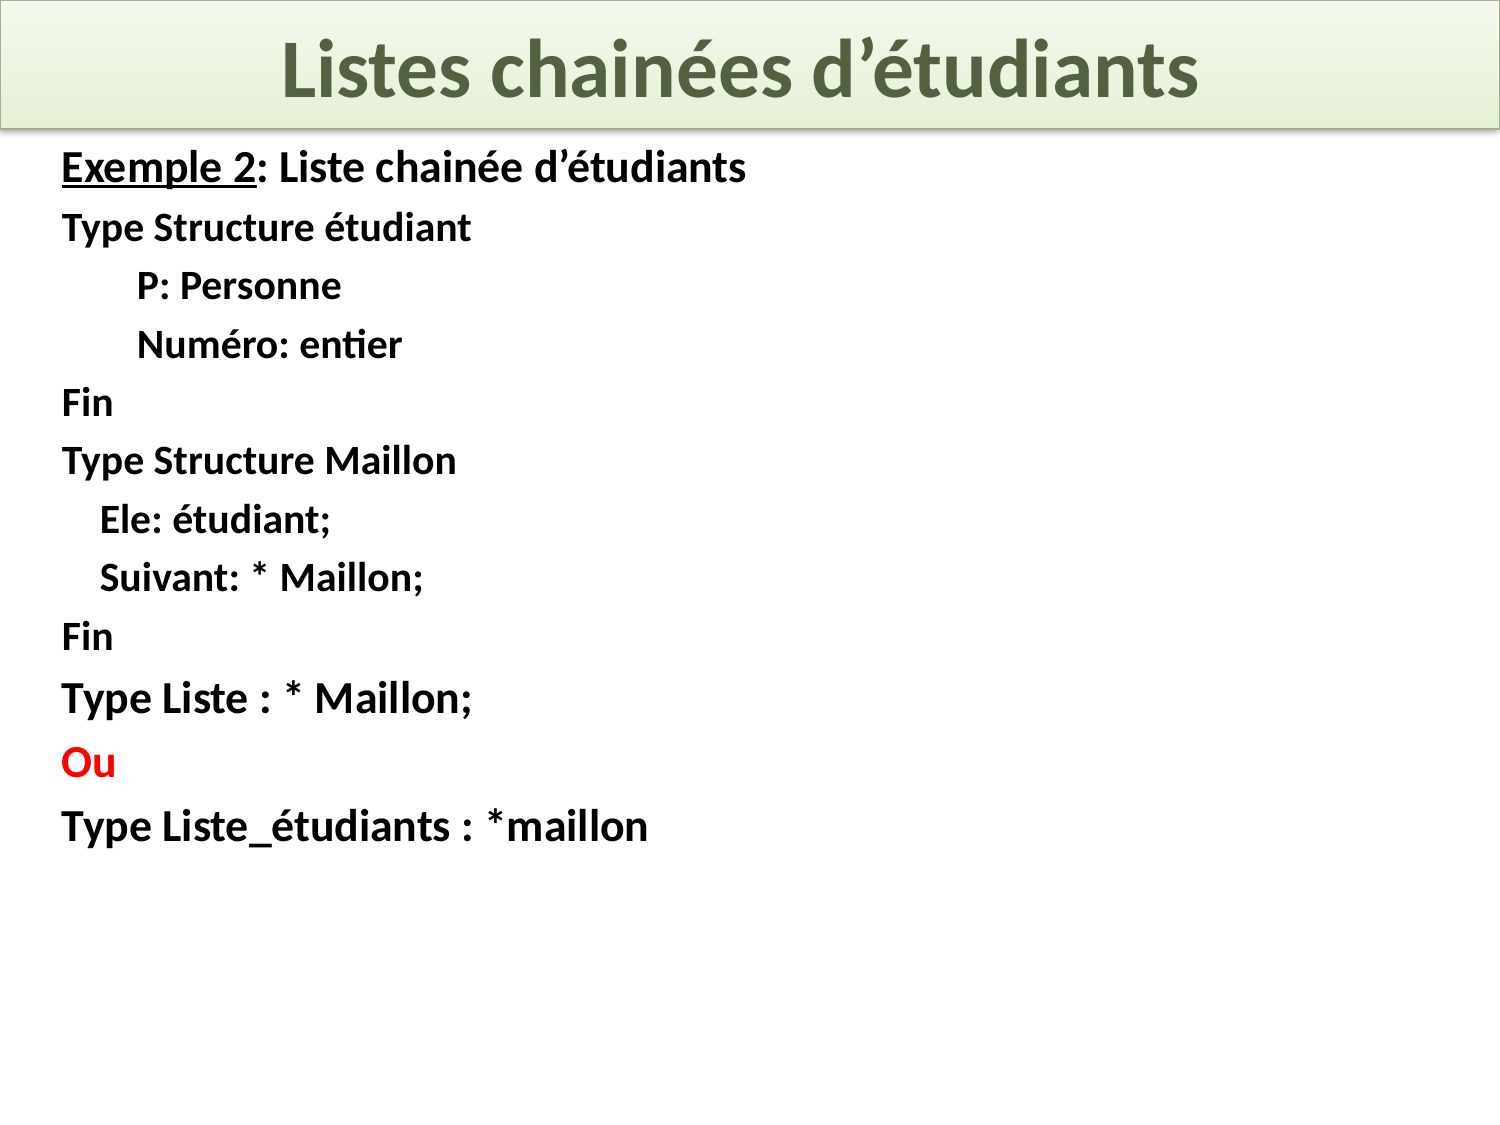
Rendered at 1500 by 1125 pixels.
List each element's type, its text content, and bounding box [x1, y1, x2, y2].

title Listes chainées d’étudiants [0, 0, 1500, 130]
list Exemple 2: Liste chainée d’étudiants Type Structure étudiant P: Personne Numéro: entier Fin Type Structure Maillon Ele: étudiant; Suivant: * Maillon; Fin Type Liste : * Maillon; Ou Type Liste_étudiants : *maillon [46, 137, 1407, 1102]
